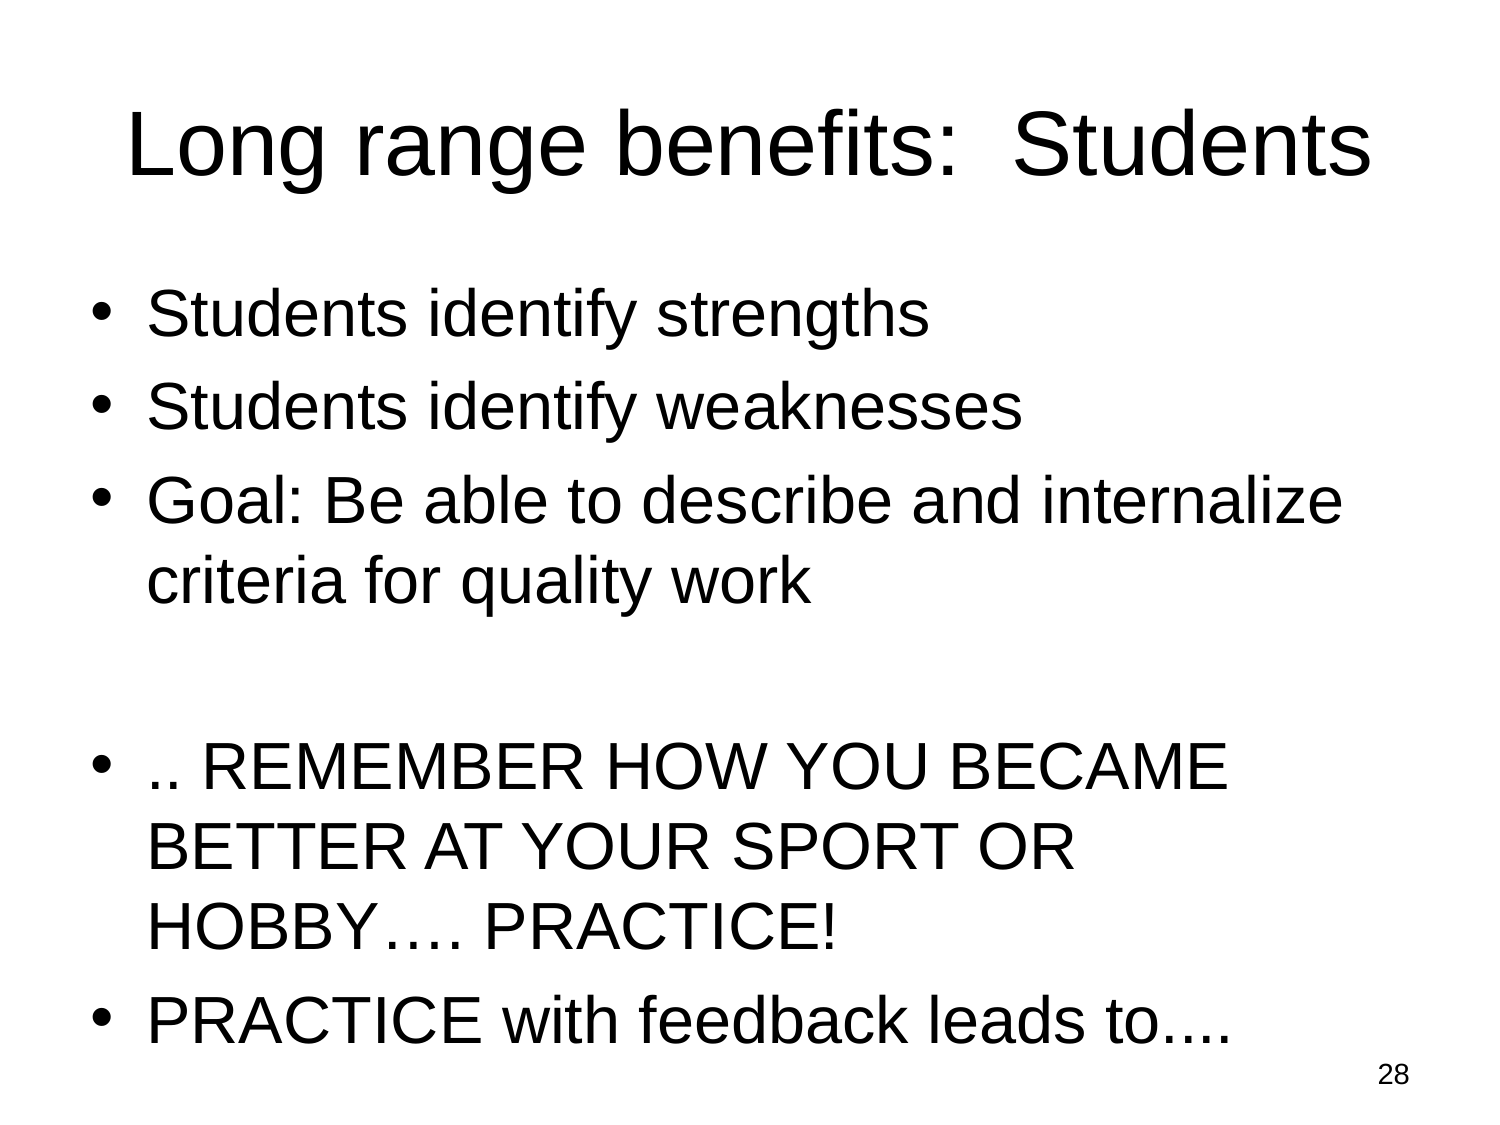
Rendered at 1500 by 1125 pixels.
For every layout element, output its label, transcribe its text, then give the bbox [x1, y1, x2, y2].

title Long range benefits: Students [75, 45, 1425, 233]
slide_number 28 [1074, 1042, 1425, 1103]
list Students identify strengths Students identify weaknesses Goal: Be able to describe and internalize criteria for quality work .. REMEMBER HOW YOU BECAME BETTER AT YOUR SPORT OR HOBBY…. PRACTICE! PRACTICE with feedback leads to.... [75, 262, 1425, 1005]
